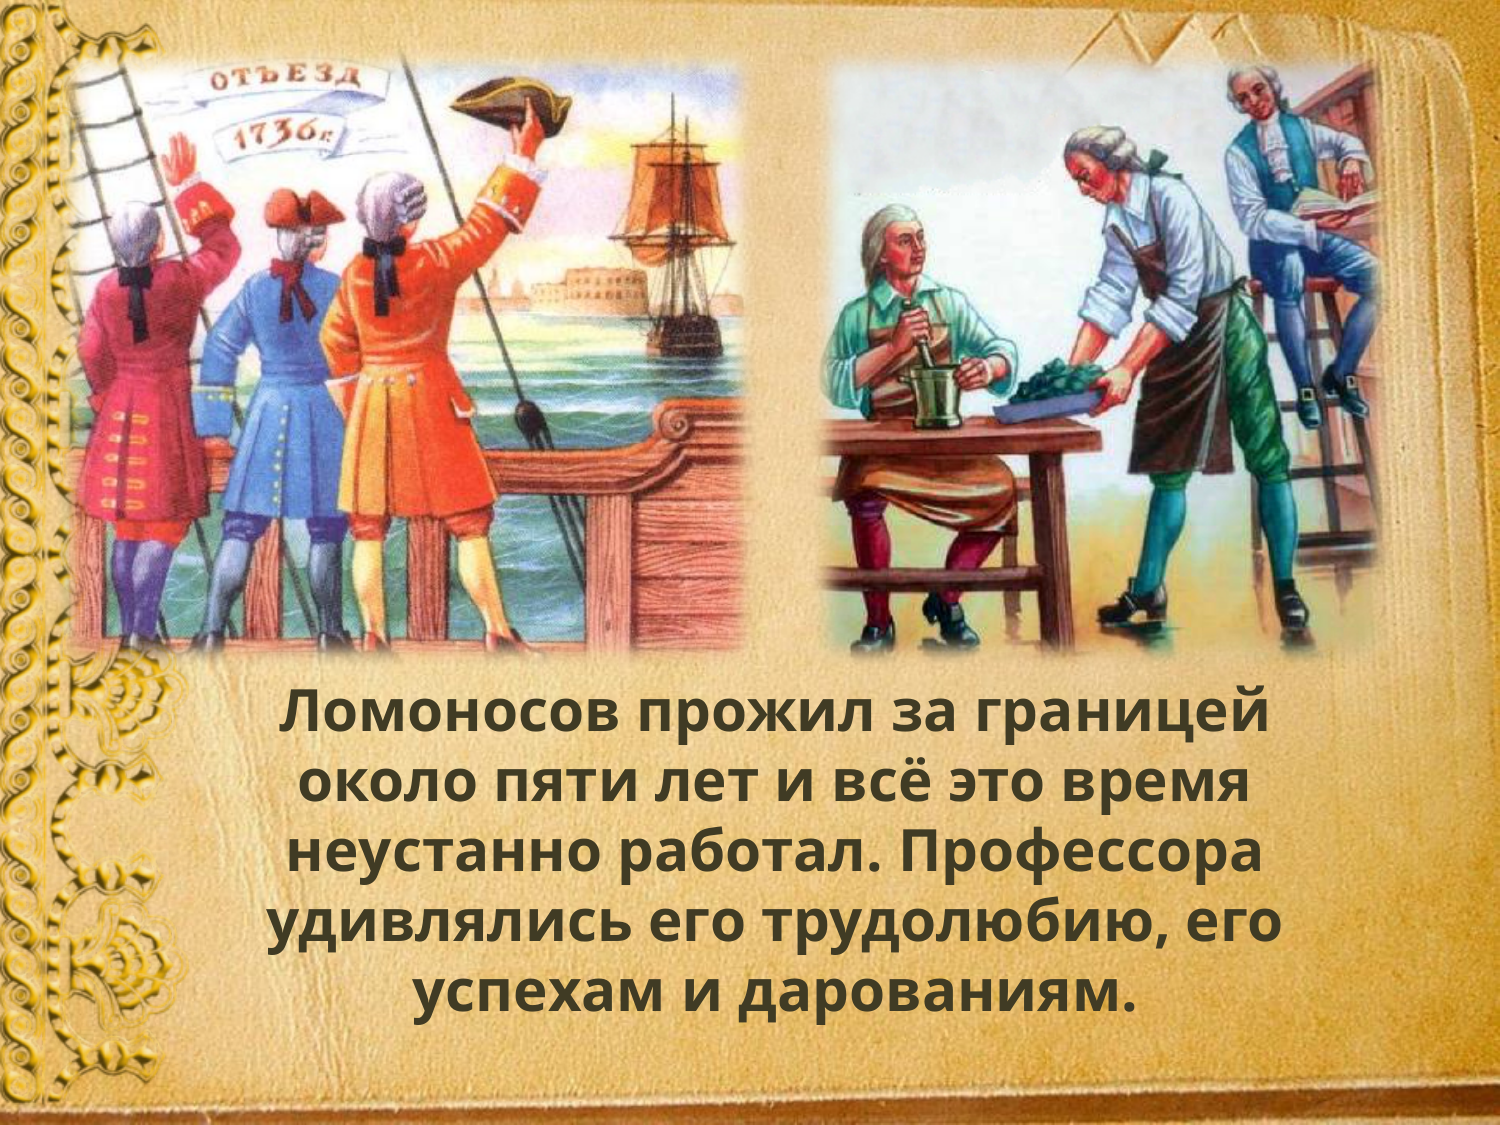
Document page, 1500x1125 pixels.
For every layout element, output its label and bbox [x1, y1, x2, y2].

picture [0, 0, 1500, 1125]
list [52, 42, 760, 670]
